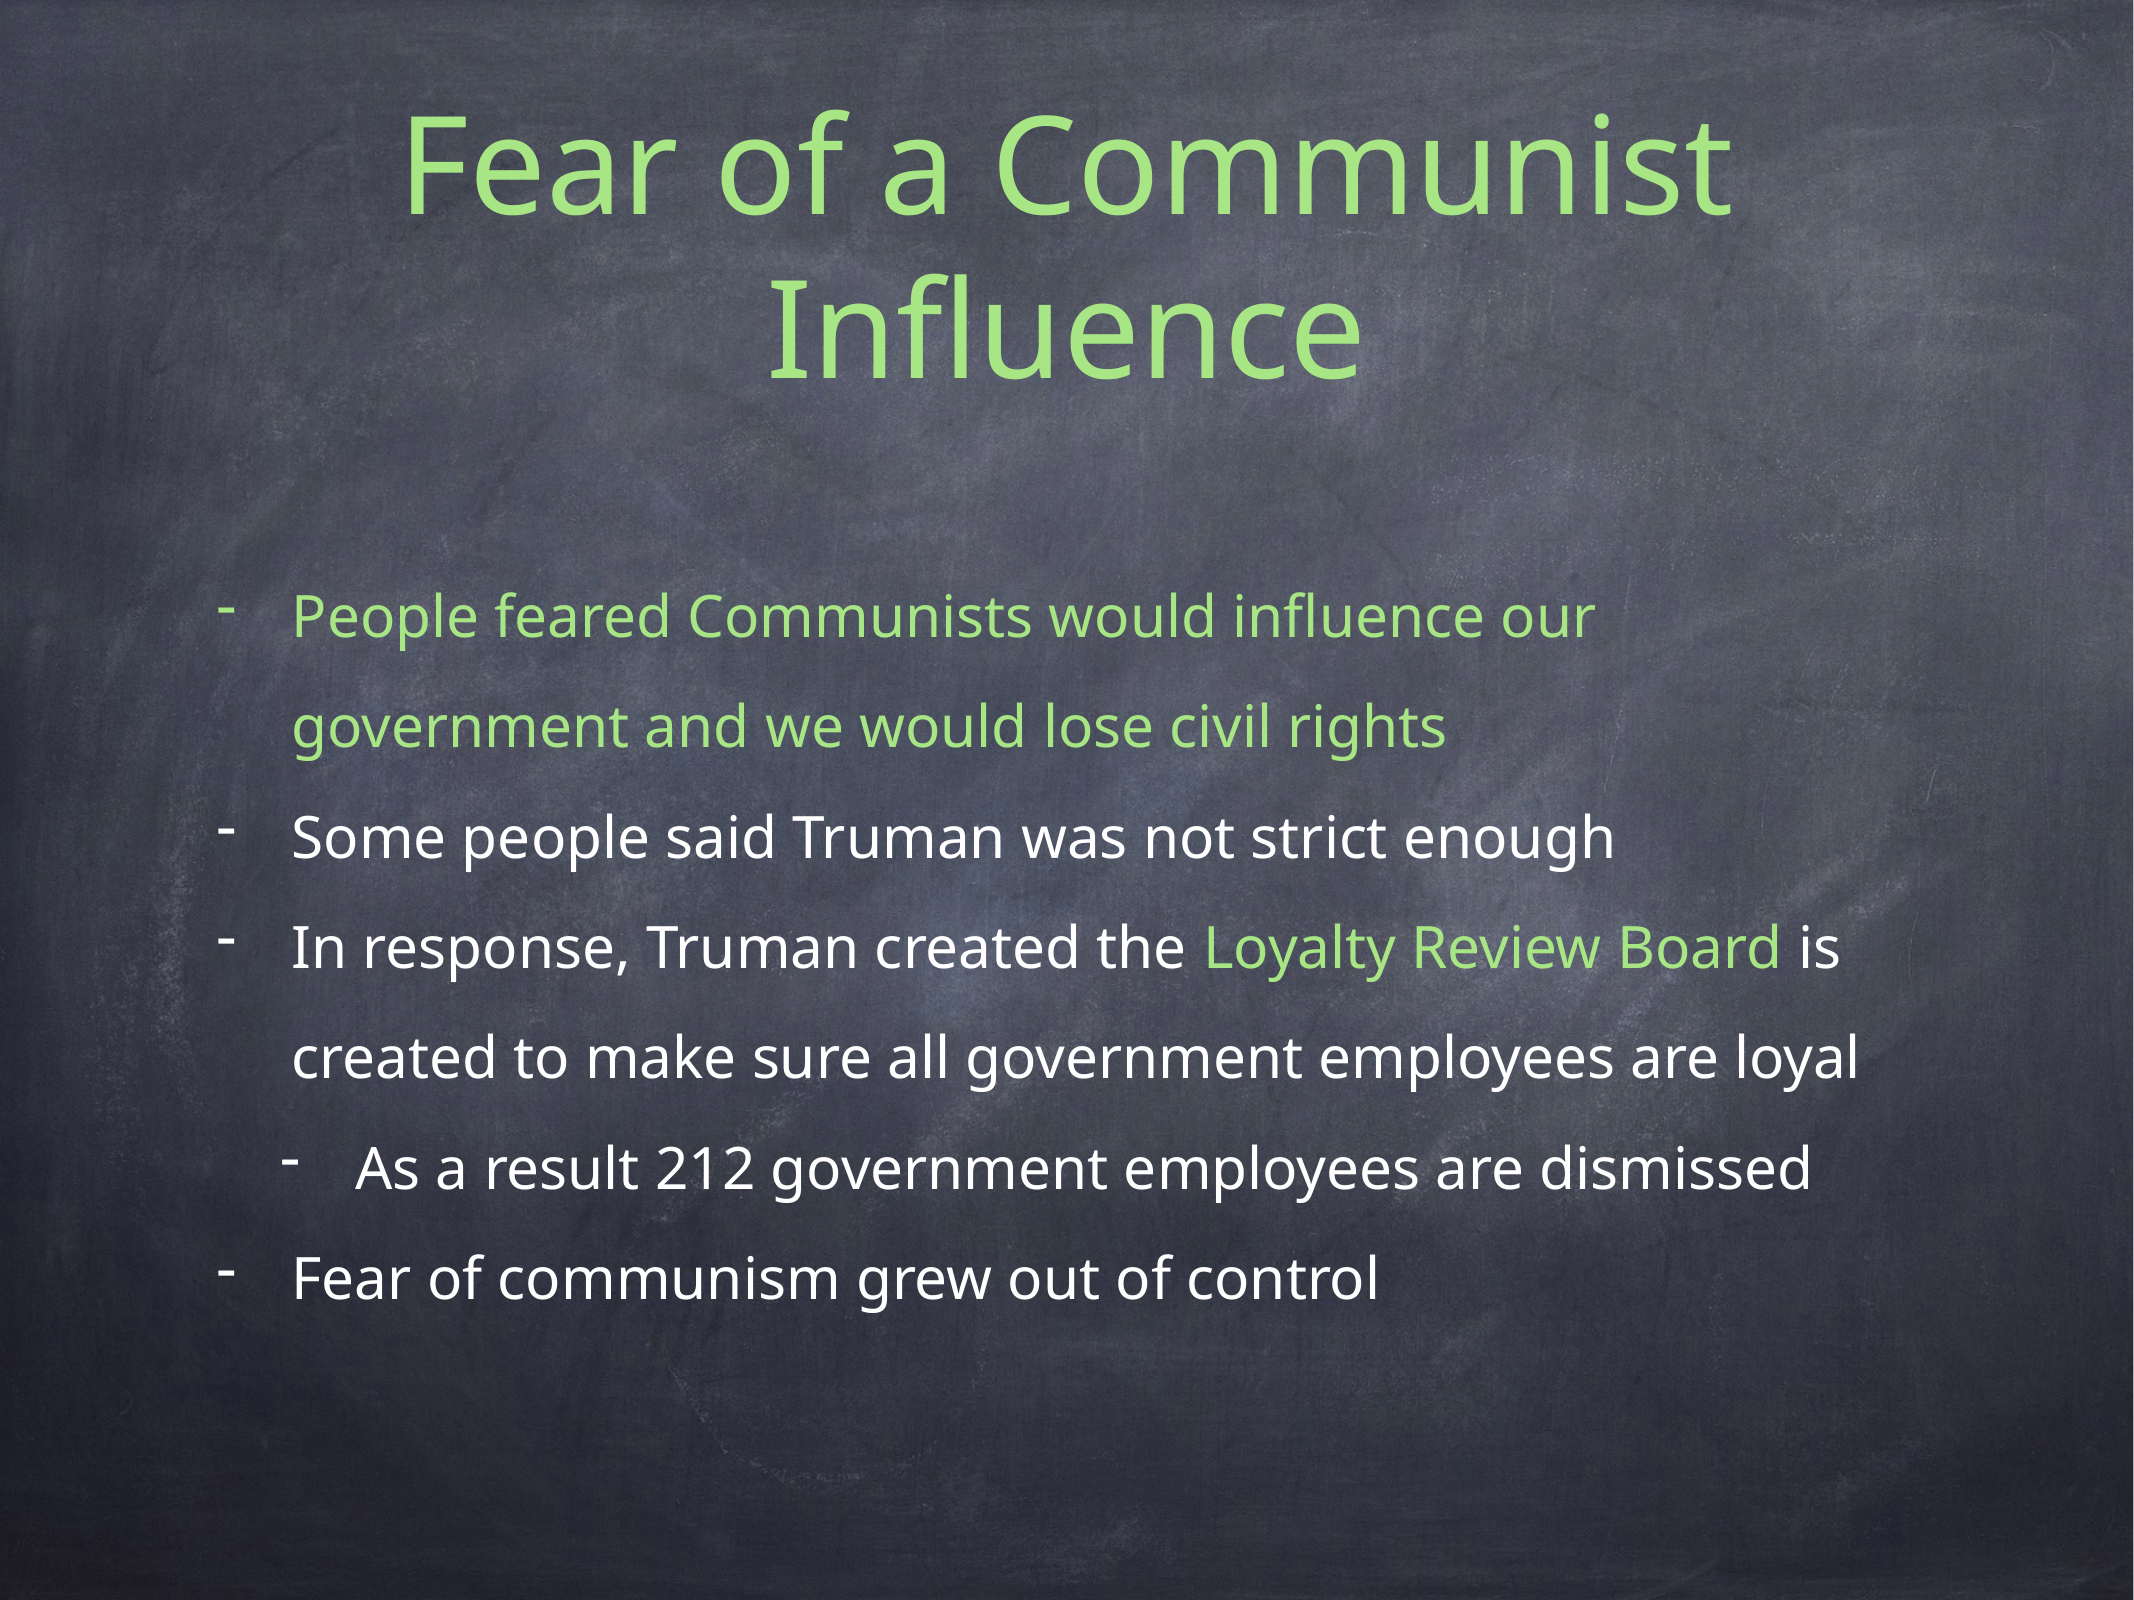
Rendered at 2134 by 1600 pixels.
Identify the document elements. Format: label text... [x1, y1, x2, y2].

list People feared Communists would influence our government and we would lose civil rights Some people said Truman was not strict enough In response, Truman created the Loyalty Review Board is created to make sure all government employees are loyal As a result 212 government employees are dismissed Fear of communism grew out of control [207, 453, 1926, 1397]
title Fear of a Communist Influence [207, 32, 1926, 451]
picture [0, 0, 2134, 1600]
